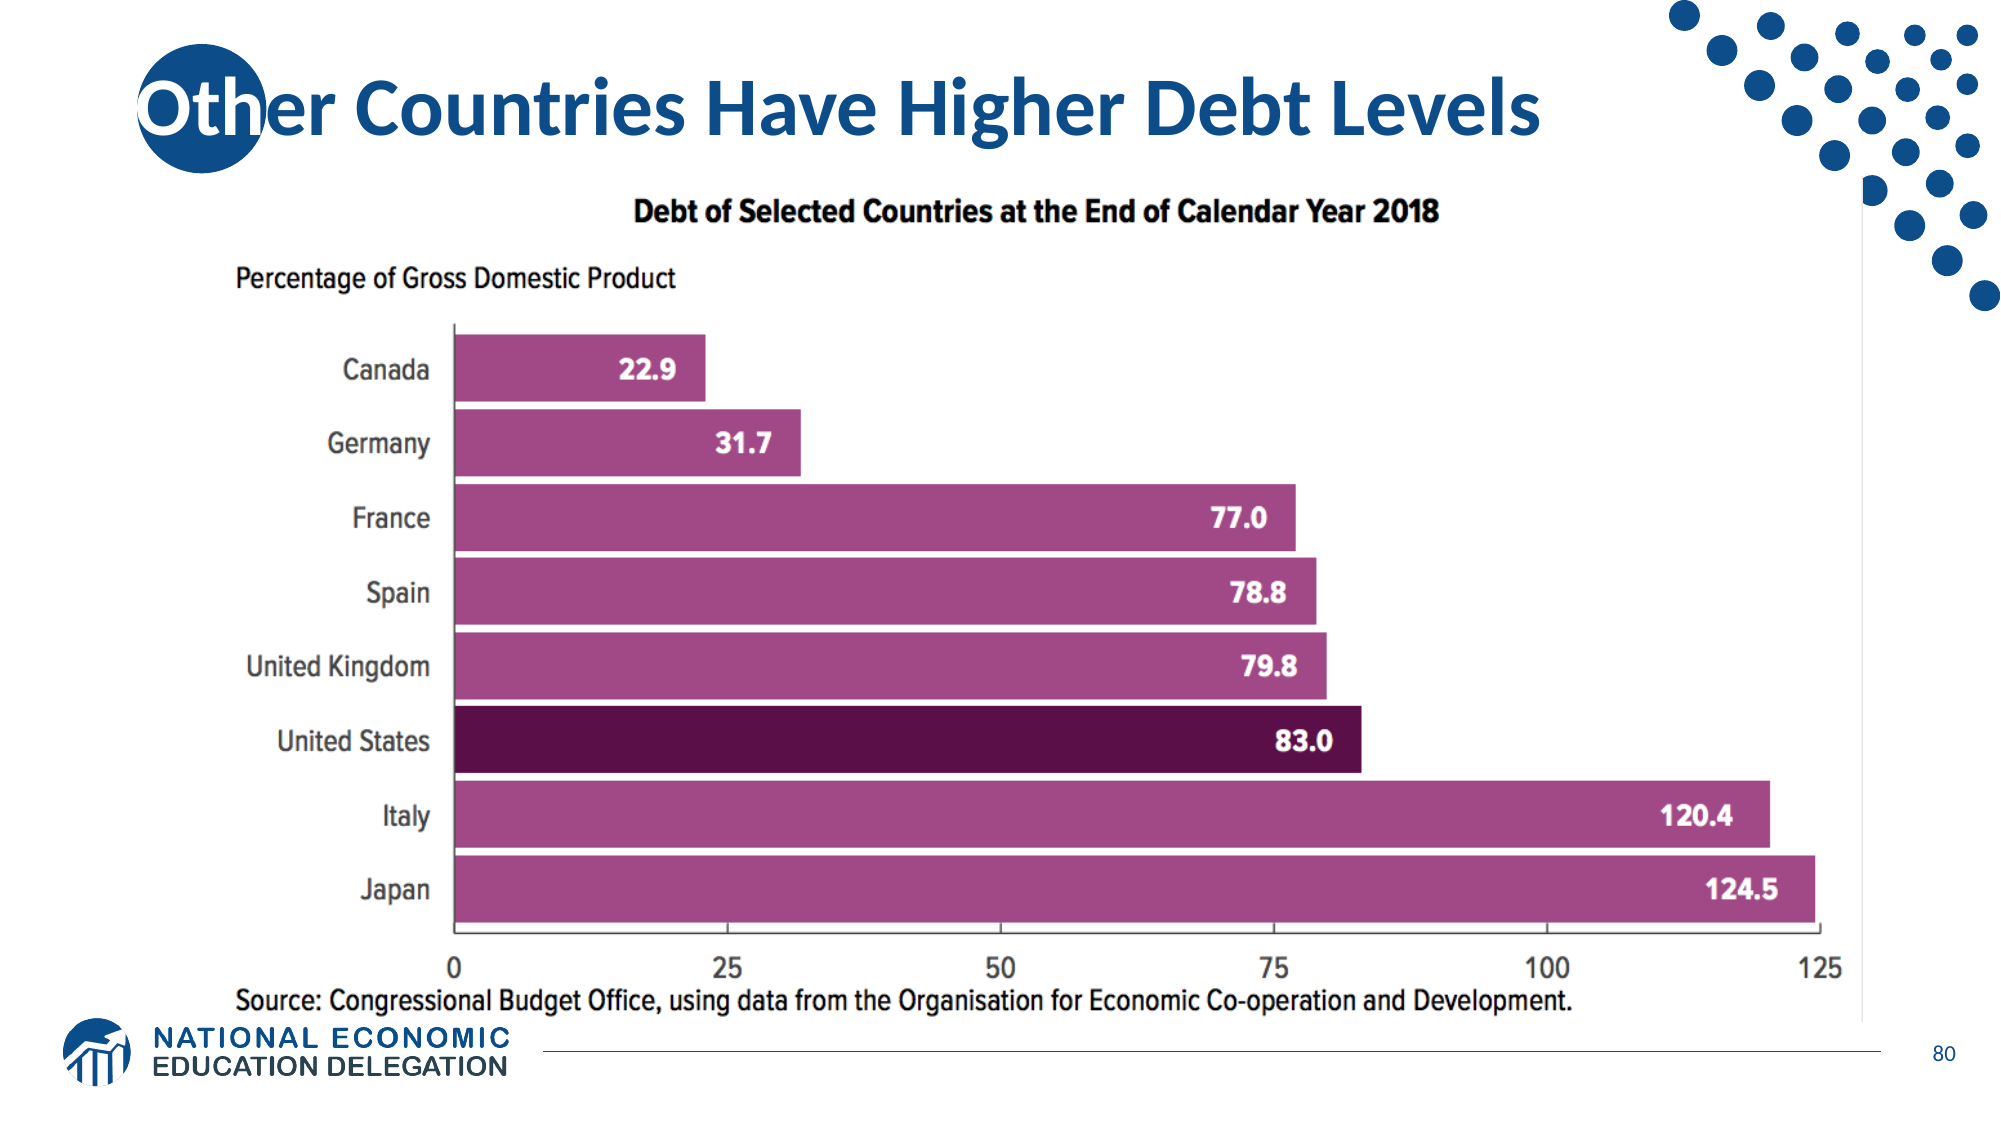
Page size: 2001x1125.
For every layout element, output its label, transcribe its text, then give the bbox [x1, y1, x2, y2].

title Other Countries Have Higher Debt Levels [120, 0, 1846, 218]
picture [55, 1013, 520, 1091]
slide_number 80 [1521, 1022, 1972, 1082]
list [212, 176, 1863, 1022]
